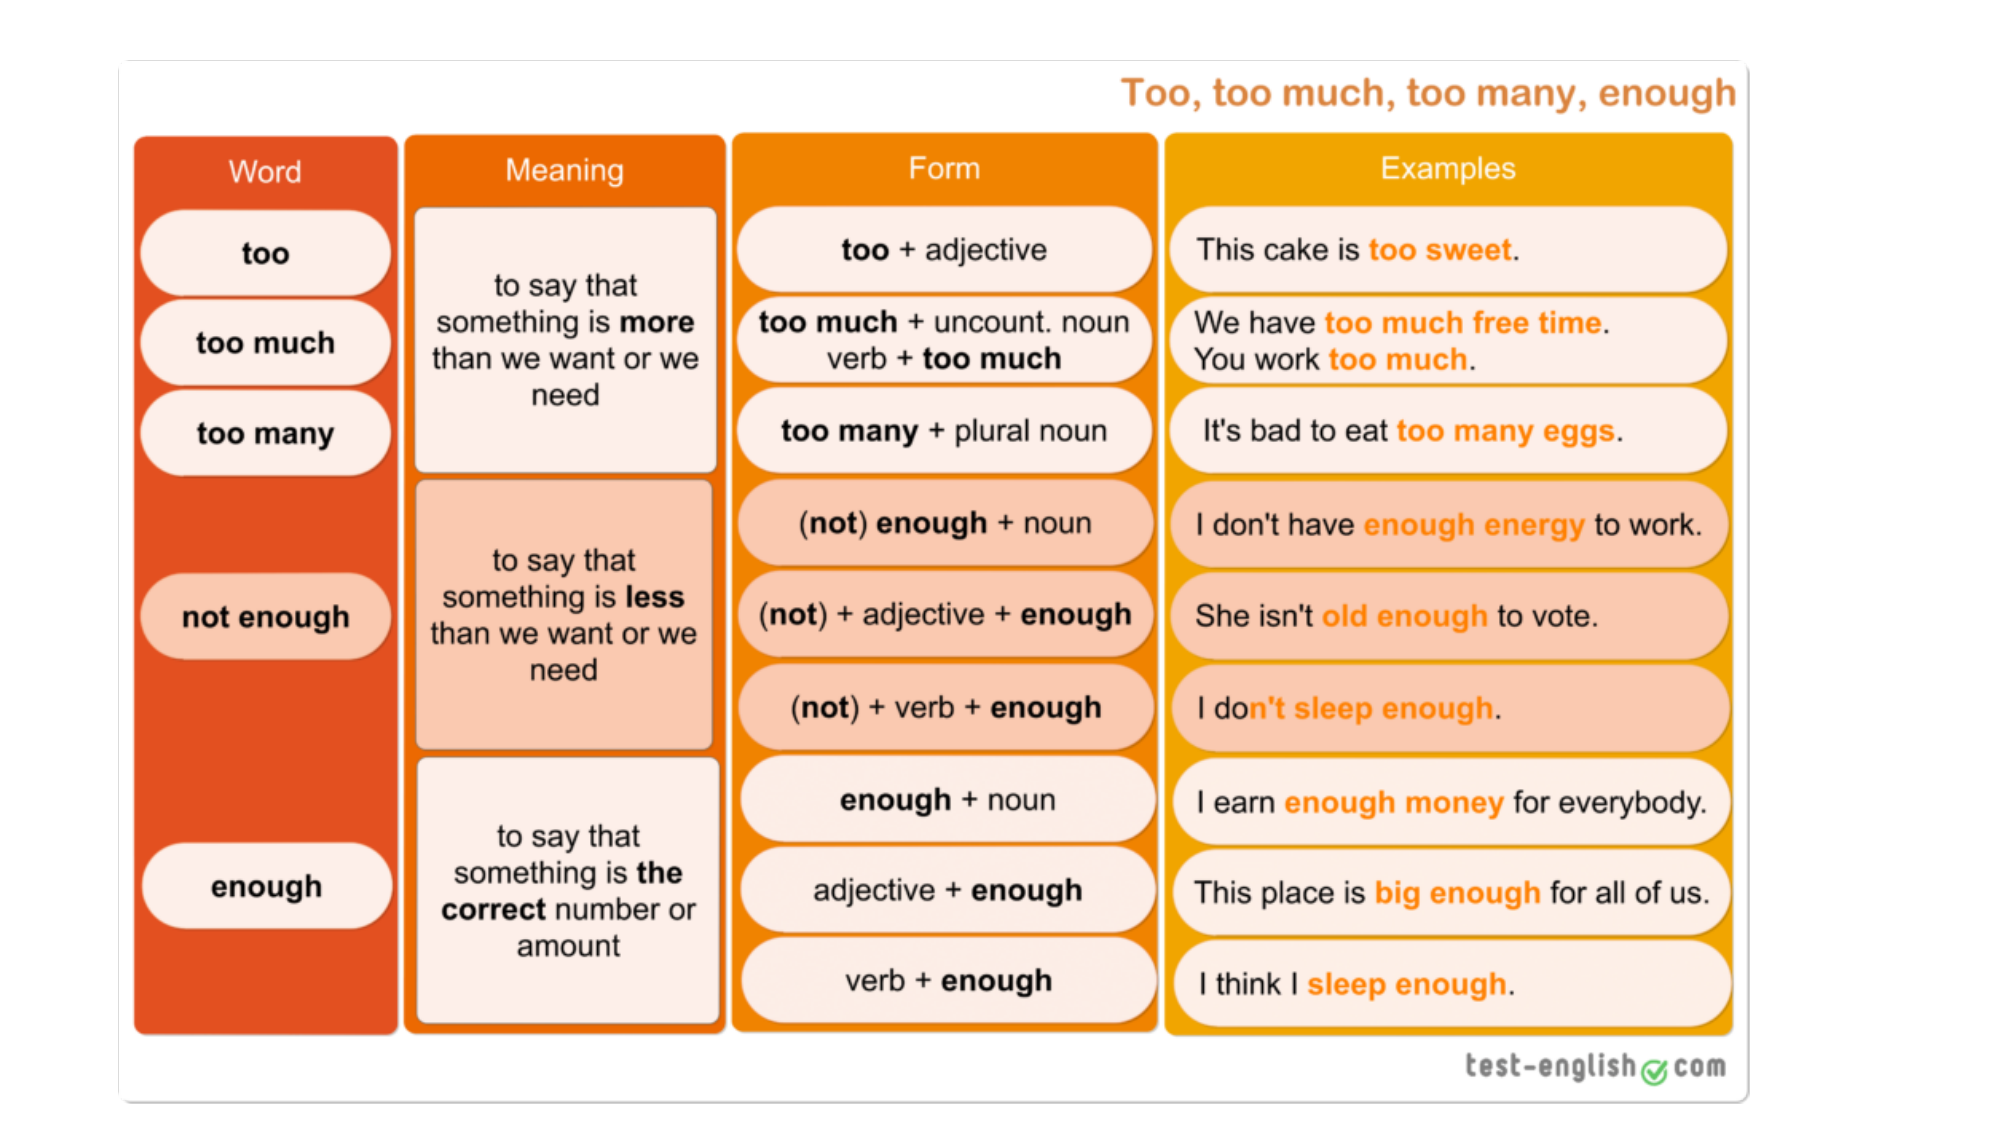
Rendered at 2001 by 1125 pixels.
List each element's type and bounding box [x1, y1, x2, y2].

list [117, 59, 1750, 1104]
